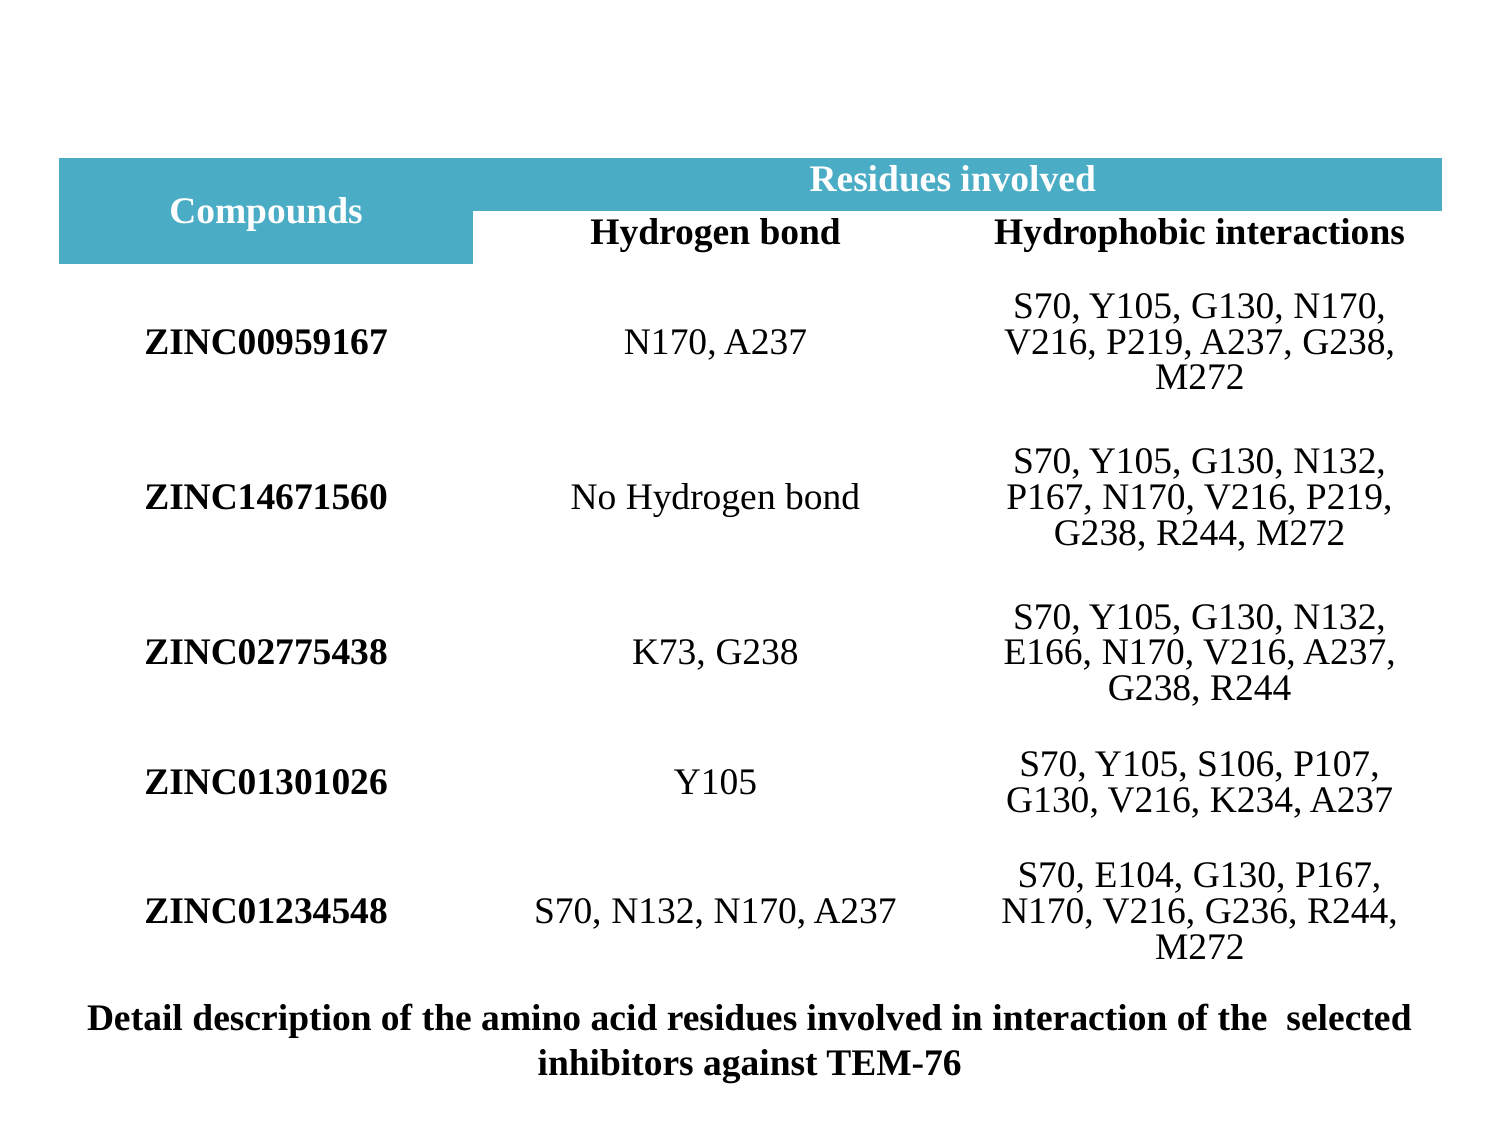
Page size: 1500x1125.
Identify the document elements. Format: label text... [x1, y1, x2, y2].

table_cell ZINC01234548 [59, 833, 473, 985]
table_cell Y105 [473, 729, 958, 833]
table_cell ZINC01301026 [59, 729, 473, 833]
table_cell S70, E104, G130, P167, N170, V216, G236, R244, M272 [958, 833, 1442, 985]
table_cell Hydrogen bond [473, 211, 958, 264]
table_cell No Hydrogen bond [473, 419, 958, 574]
table_cell S70, Y105, G130, N132, E166, N170, V216, A237, G238, R244 [958, 574, 1442, 729]
table_cell Hydrophobic interactions [958, 211, 1442, 264]
table_header Residues involved [473, 158, 1442, 211]
table_cell S70, N132, N170, A237 [473, 833, 958, 985]
table_cell S70, Y105, G130, N170, V216, P219, A237, G238, M272 [958, 264, 1442, 419]
table_cell ZINC14671560 [59, 419, 473, 574]
table_cell ZINC00959167 [59, 264, 473, 419]
table_cell K73, G238 [473, 574, 958, 729]
table_cell S70, Y105, S106, P107, G130, V216, K234, A237 [958, 729, 1442, 833]
table_cell ZINC02775438 [59, 574, 473, 729]
text_box Detail description of the amino acid residues involved in interaction of the selected inhibitors against TEM-76 [58, 985, 1442, 1125]
table_cell N170, A237 [473, 264, 958, 419]
table_cell S70, Y105, G130, N132, P167, N170, V216, P219, G238, R244, M272 [958, 419, 1442, 574]
table_header Compounds [59, 158, 473, 264]
